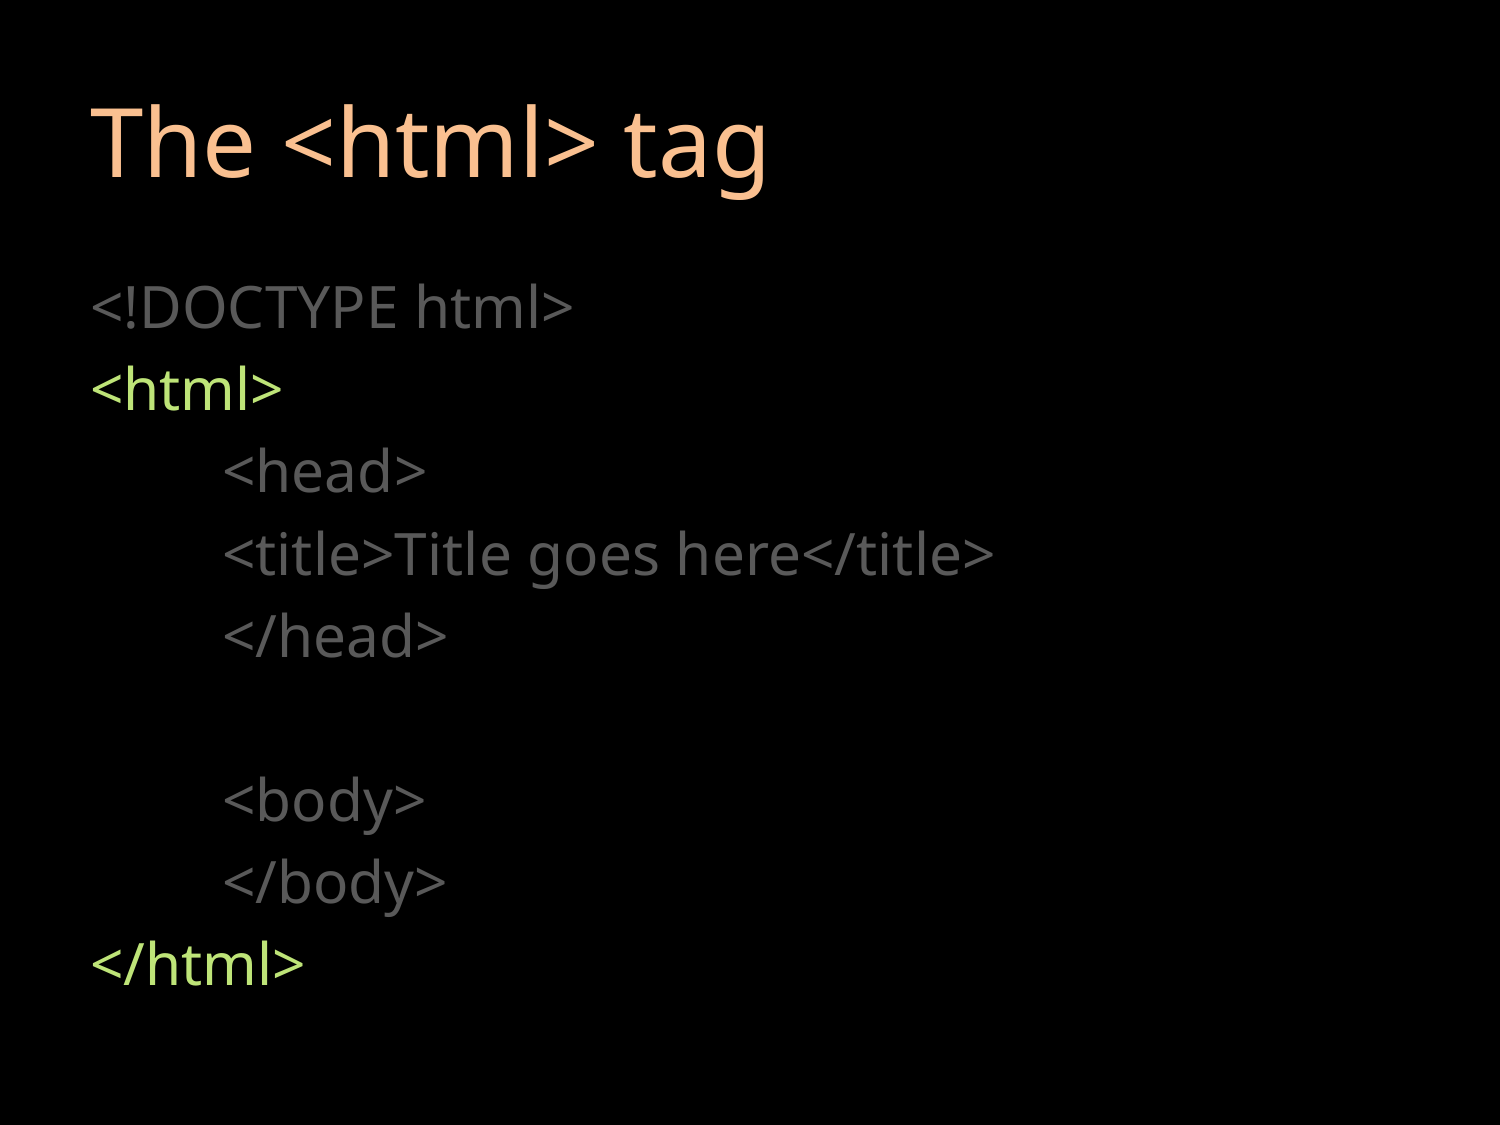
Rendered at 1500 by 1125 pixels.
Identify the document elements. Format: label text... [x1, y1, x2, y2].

title The <html> tag [75, 45, 1425, 233]
list <!DOCTYPE html> <html> <head> <title>Title goes here</title> </head> <body> </body> </html> [75, 262, 1425, 1005]
